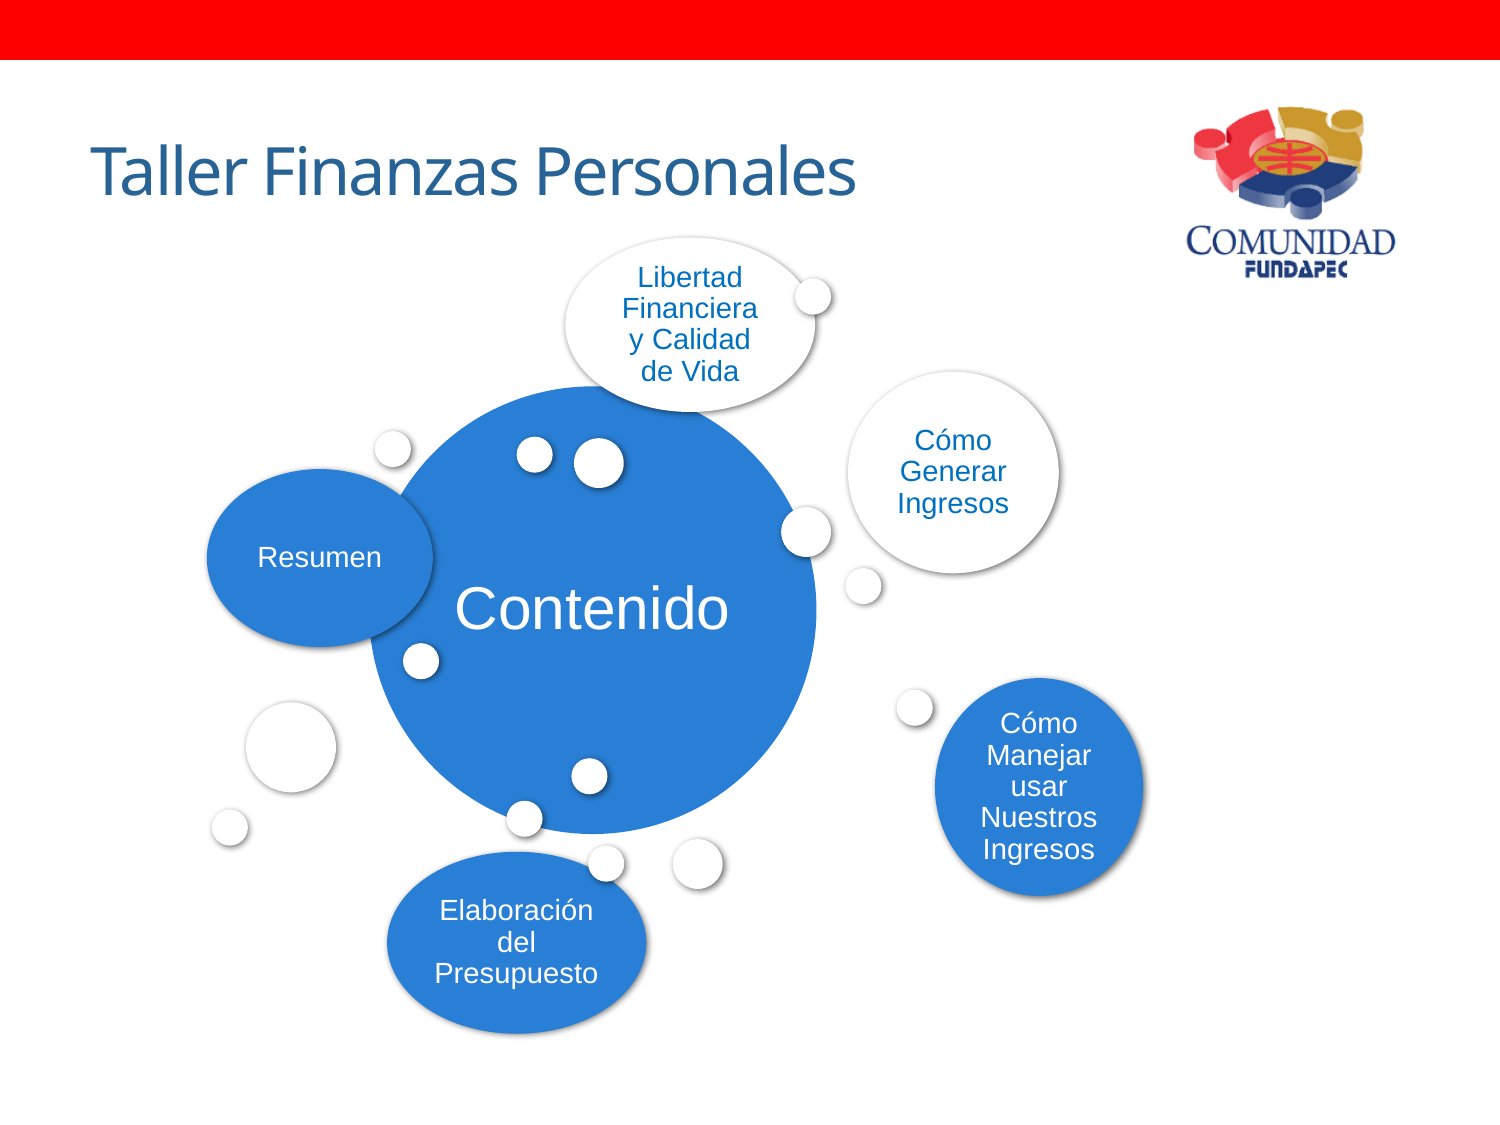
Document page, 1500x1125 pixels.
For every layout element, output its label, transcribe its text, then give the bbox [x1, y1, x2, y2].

title Taller Finanzas Personales [75, 87, 1153, 232]
picture [1156, 77, 1426, 286]
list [0, 235, 1351, 1036]
